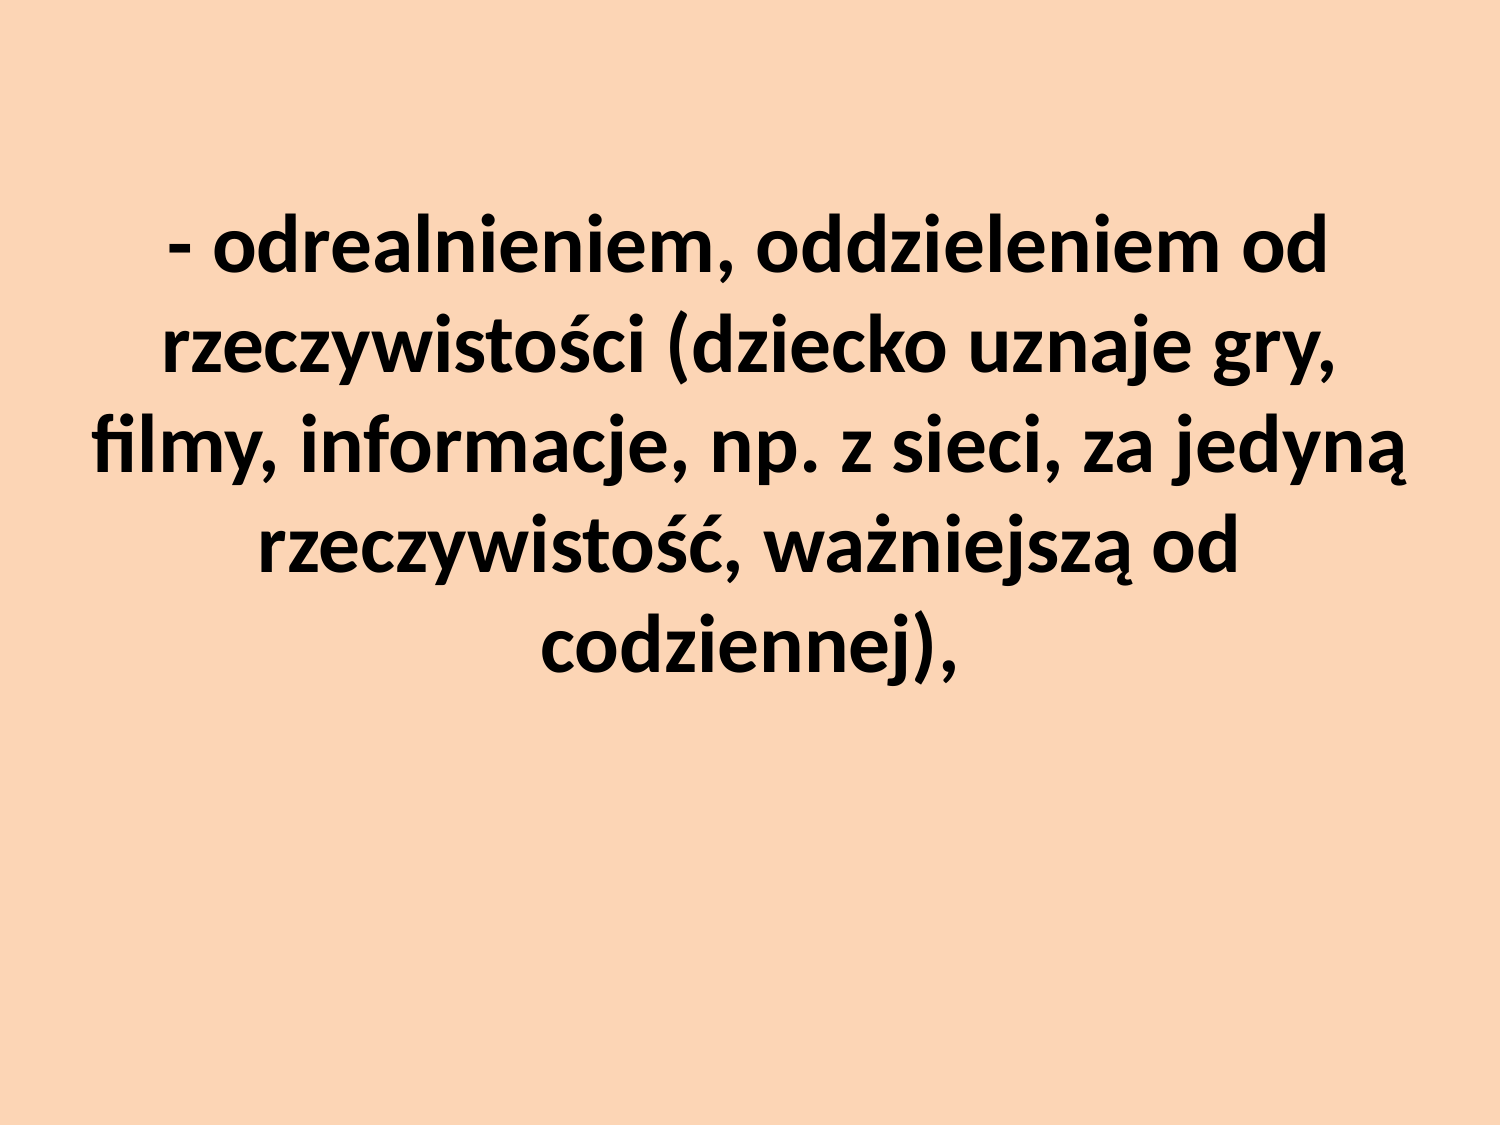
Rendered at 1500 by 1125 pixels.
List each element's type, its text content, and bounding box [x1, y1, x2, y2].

title - odrealnieniem, oddzieleniem od rzeczywistości (dziecko uznaje gry, filmy, informacje, np. z sieci, za jedyną rzeczywistość, ważniejszą od codziennej), [74, 44, 1426, 233]
